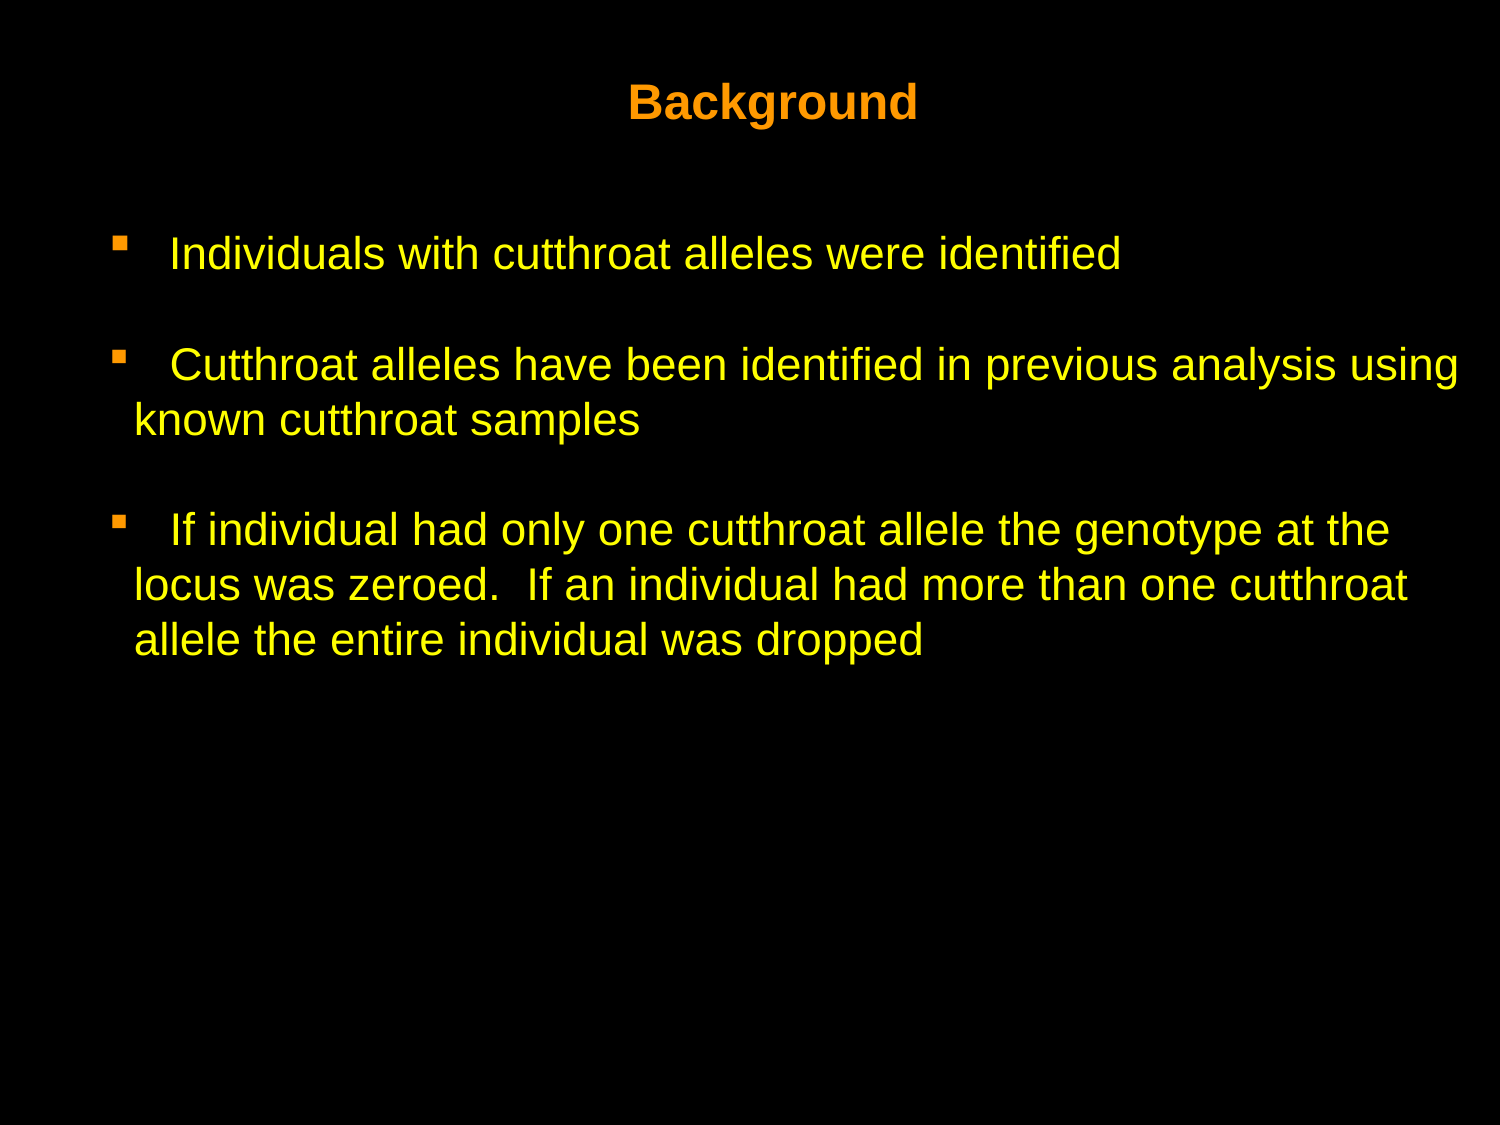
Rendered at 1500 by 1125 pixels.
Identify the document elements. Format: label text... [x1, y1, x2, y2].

text_box Individuals with cutthroat alleles were identified Cutthroat alleles have been identified in previous analysis using known cutthroat samples If individual had only one cutthroat allele the genotype at the locus was zeroed. If an individual had more than one cutthroat allele the entire individual was dropped [93, 212, 1488, 673]
text_box Background [612, 62, 934, 138]
